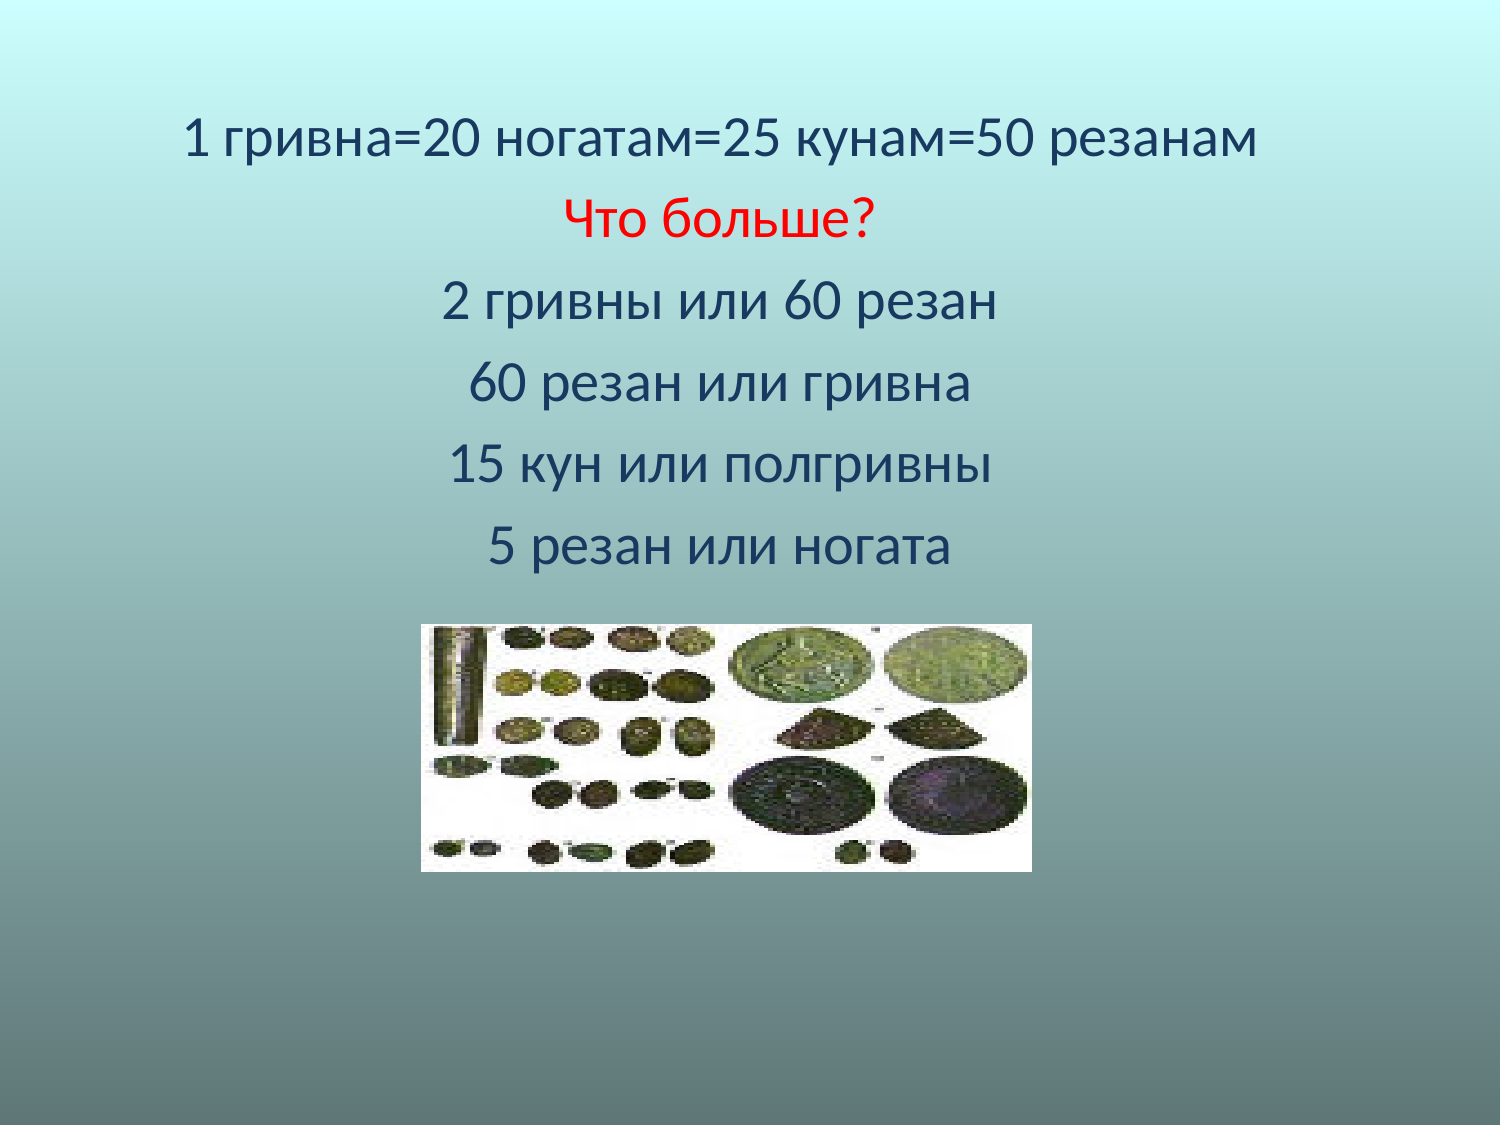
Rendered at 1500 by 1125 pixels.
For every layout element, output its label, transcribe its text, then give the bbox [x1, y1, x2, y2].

list 1 гривна=20 ногатам=25 кунам=50 резанам Что больше? 2 гривны или 60 резан 60 резан или гривна 15 кун или полгривны 5 резан или ногата [52, 89, 1389, 1006]
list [421, 624, 1032, 872]
